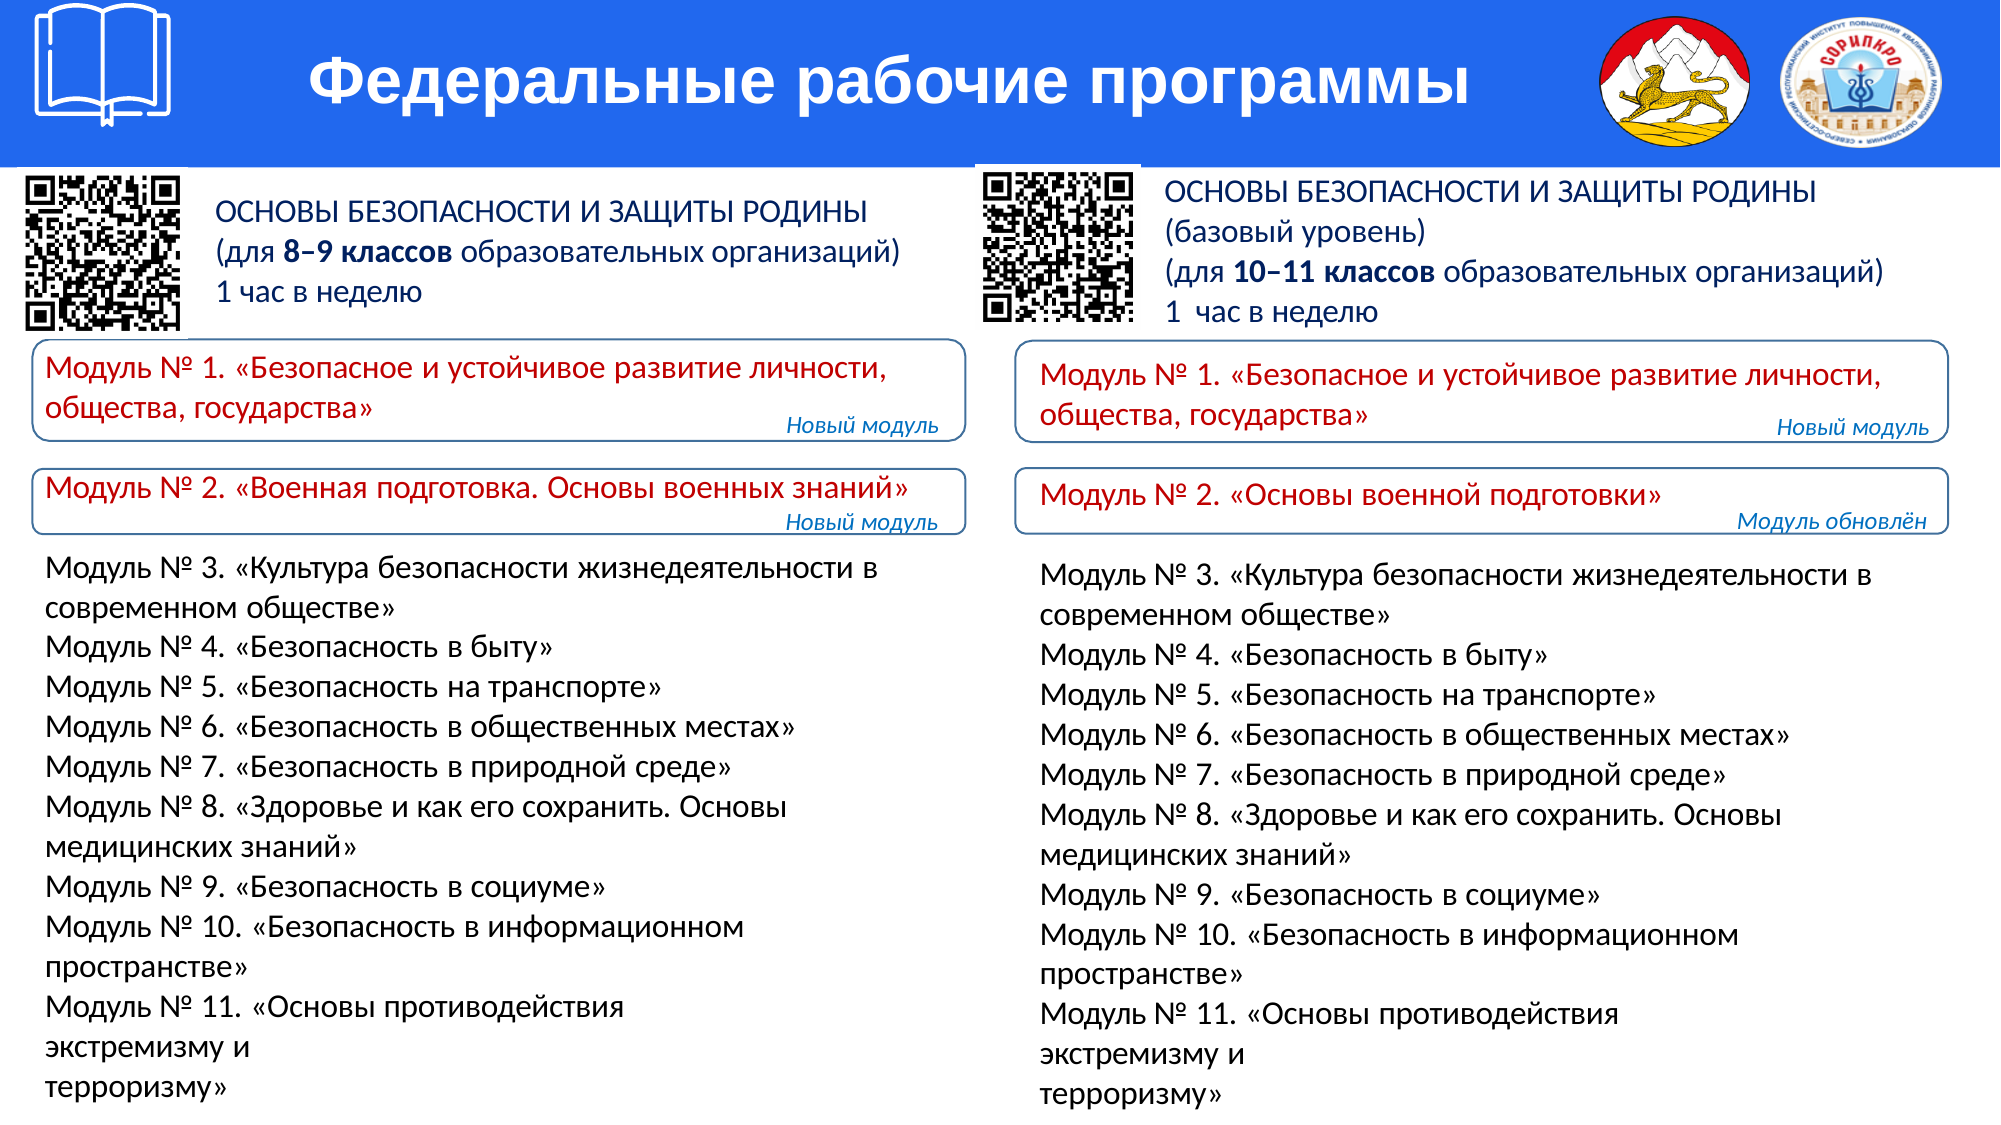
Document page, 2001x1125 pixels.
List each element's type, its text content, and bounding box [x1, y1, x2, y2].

text_box Новый модуль [1774, 408, 1933, 441]
text_box Федеральные рабочие программы [279, 38, 1502, 126]
text_box [1015, 340, 1949, 443]
picture [1779, 16, 1942, 148]
text_box Модуль № 3. «Культура безопасности жизнедеятельности в современном обществе» Модуль № 4. «Безопасность в быту» Модуль № 5. «Безопасность на транспорте» Модуль № 6. «Безопасность в общественных местах» Модуль № 7. «Безопасность в природной среде» Модуль № 8. «Здоровье и как его сохранить. Основы медицинских знаний» Модуль № 9. «Безопасность в социуме» Модуль № 10. «Безопасность в информационном пространстве» Модуль № 11. «Основы противодействия экстремизму и терроризму» [1037, 550, 1965, 1112]
text_box ОСНОВЫ БЕЗОПАСНОСТИ И ЗАЩИТЫ РОДИНЫ (для 8–9 классов образовательных организаций) 1 час в неделю [213, 187, 912, 310]
text_box [32, 339, 966, 441]
text_box [34, 3, 171, 127]
text_box Модуль № 2. «Военная подготовка. Основы военных знаний» Новый модуль Модуль № 3. «Культура безопасности жизнедеятельности в современном обществе» Модуль № 4. «Безопасность в быту» Модуль № 5. «Безопасность на транспорте» Модуль № 6. «Безопасность в общественных местах» Модуль № 7. «Безопасность в природной среде» Модуль № 8. «Здоровье и как его сохранить. Основы медицинских знаний» Модуль № 9. «Безопасность в социуме» Модуль № 10. «Безопасность в информационном пространстве» Модуль № 11. «Основы противодействия экстремизму и терроризму» [42, 462, 970, 1104]
text_box Модуль обновлён [1734, 502, 1929, 535]
text_box [1015, 468, 1949, 534]
text_box [32, 468, 966, 535]
picture [17, 167, 189, 339]
picture [1598, 16, 1750, 148]
picture [974, 164, 1141, 331]
text_box [0, 0, 2000, 170]
text_box ОСНОВЫ БЕЗОПАСНОСТИ И ЗАЩИТЫ РОДИНЫ (базовый уровень) (для 10–11 классов образовательных организаций) 1 час в неделю [1162, 170, 1895, 330]
